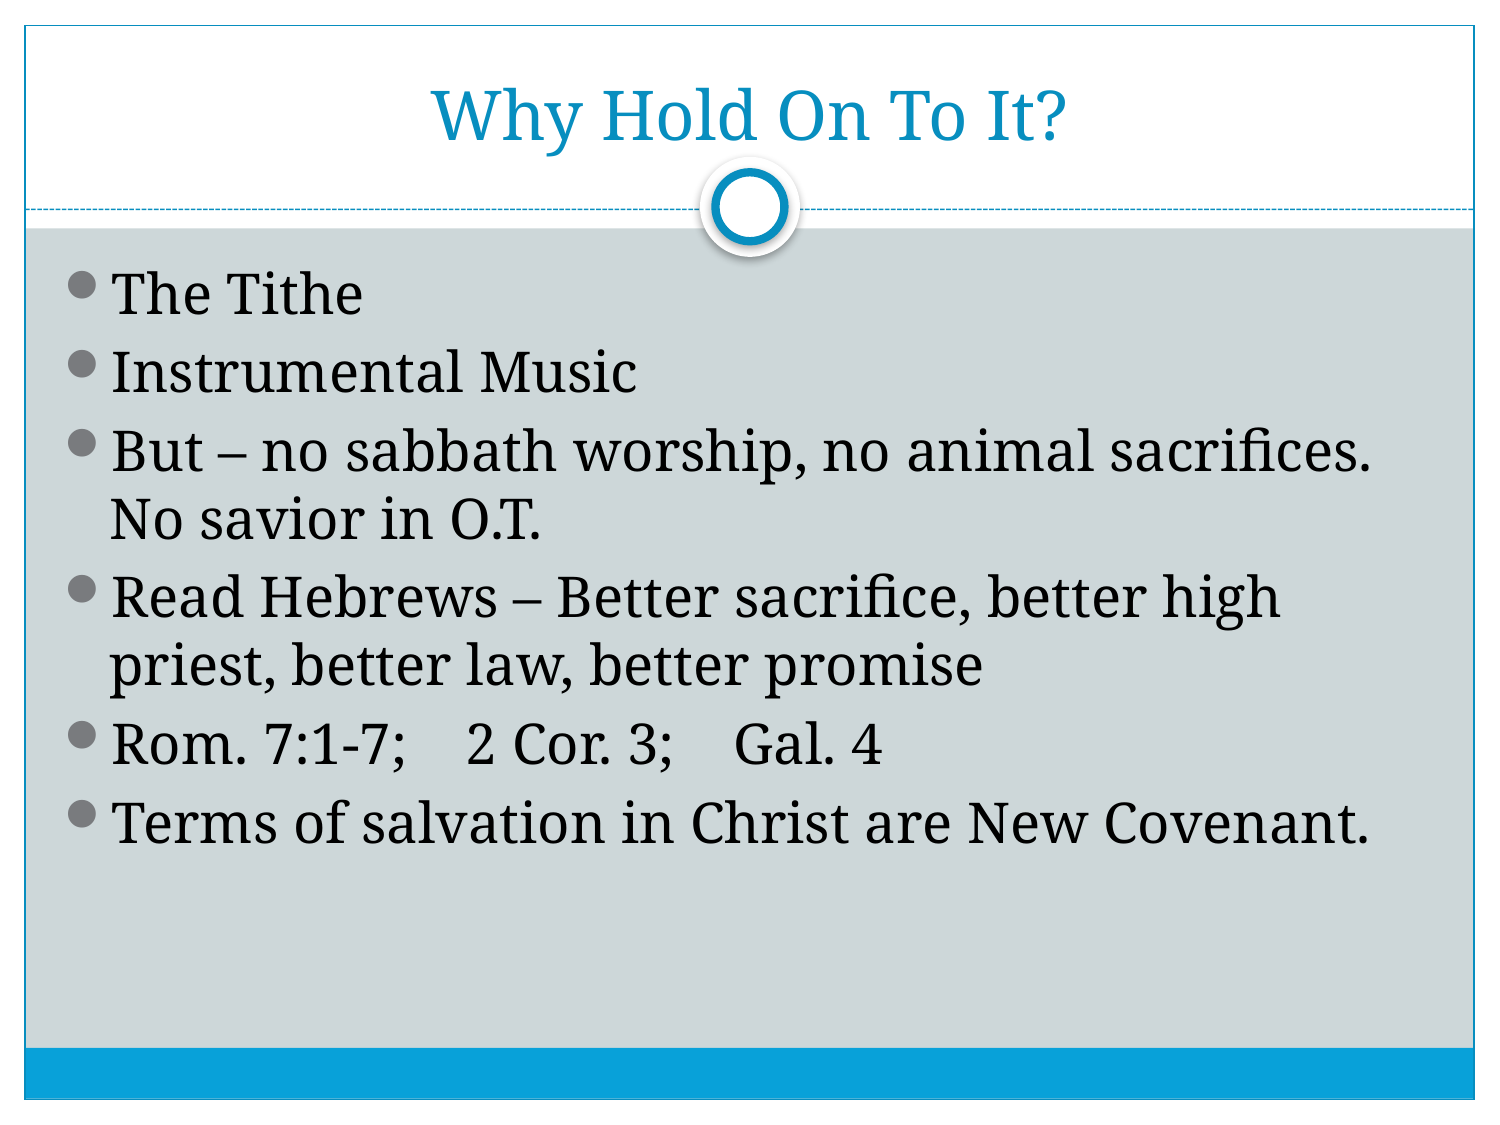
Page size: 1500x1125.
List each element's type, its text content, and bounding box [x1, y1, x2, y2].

list The Tithe Instrumental Music But – no sabbath worship, no animal sacrifices. No savior in O.T. Read Hebrews – Better sacrifice, better high priest, better law, better promise Rom. 7:1-7; 2 Cor. 3; Gal. 4 Terms of salvation in Christ are New Covenant. [49, 250, 1445, 1001]
title Why Hold On To It? [49, 37, 1450, 162]
